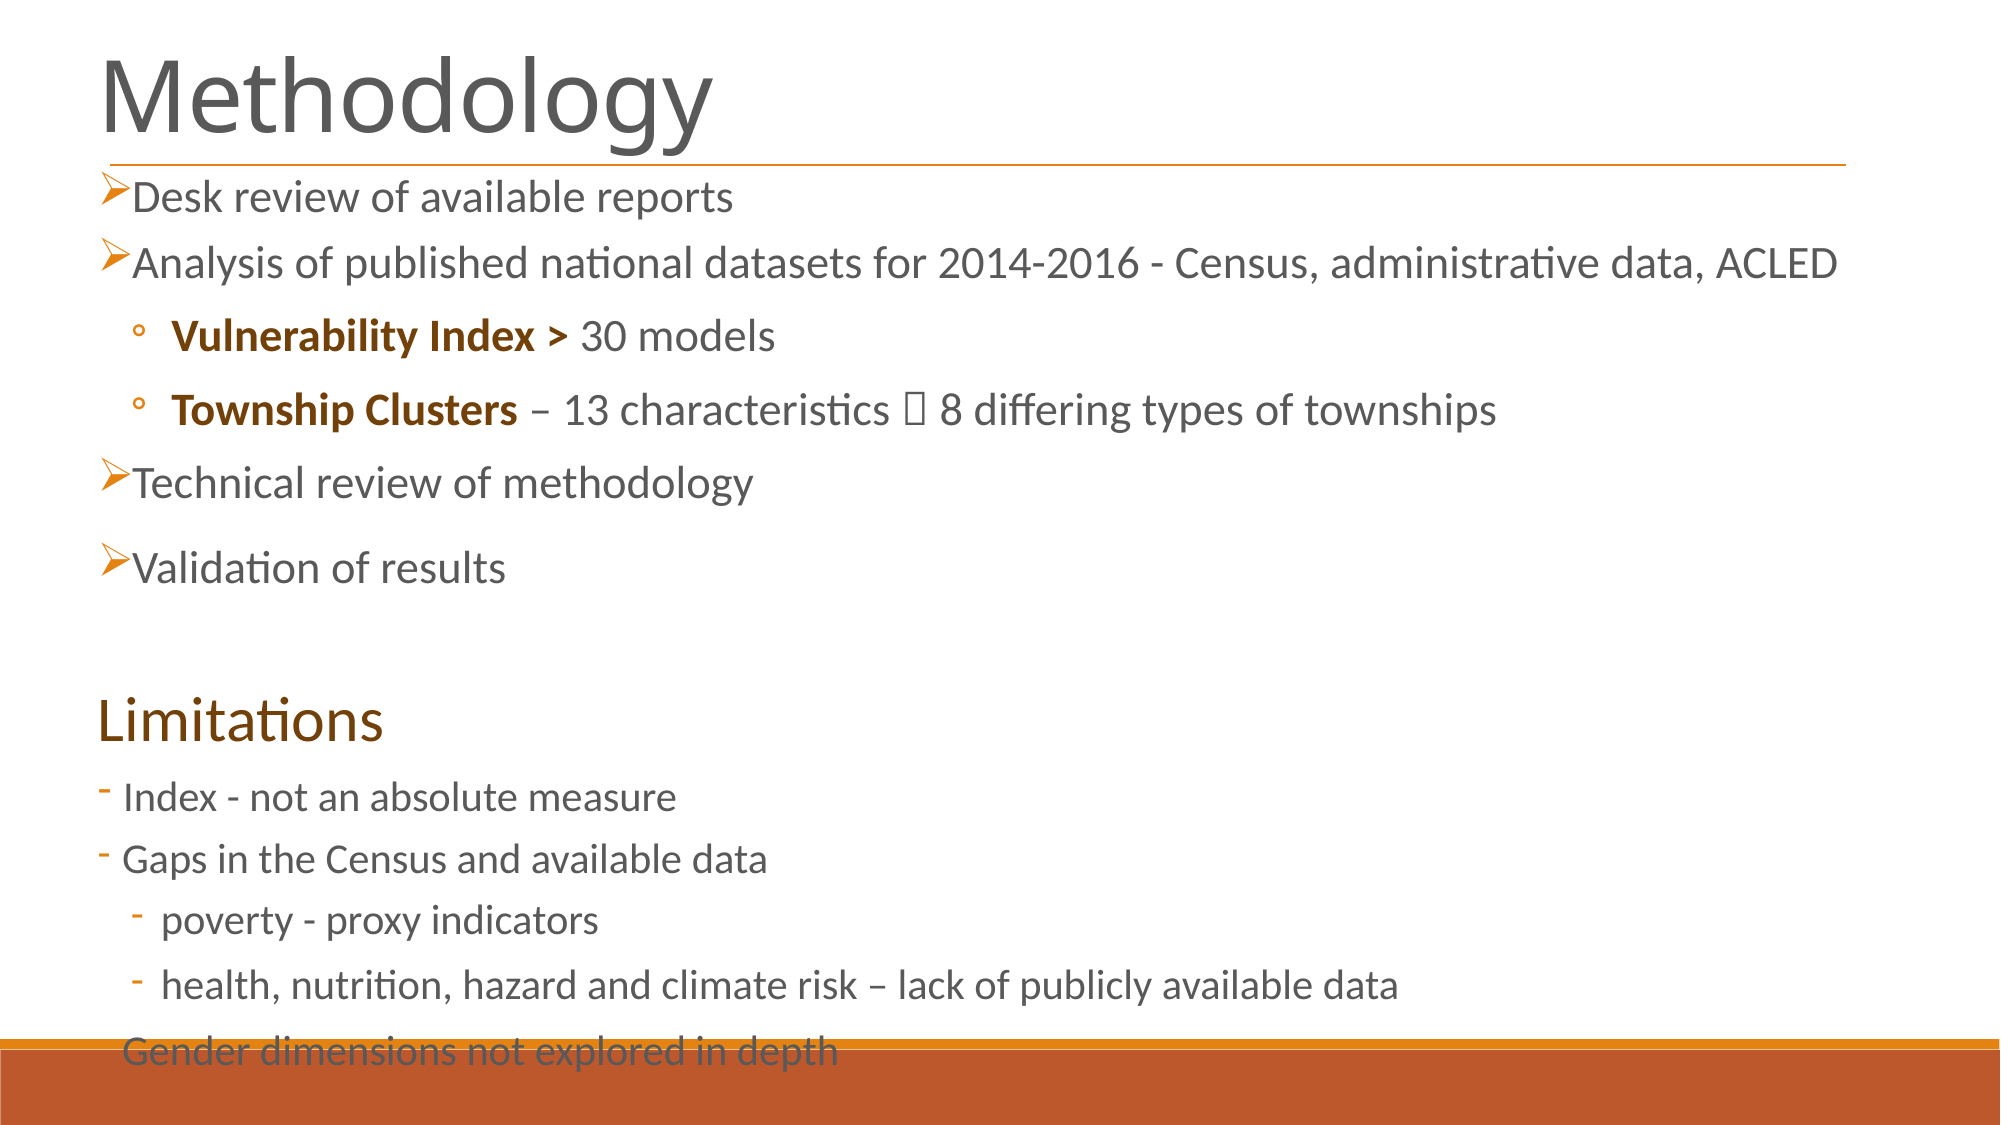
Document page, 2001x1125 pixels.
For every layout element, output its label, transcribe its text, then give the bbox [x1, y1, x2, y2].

text_box Methodology [82, 43, 1767, 165]
text_box Desk review of available reports Analysis of published national datasets for 2014-2016 - Census, administrative data, ACLED Vulnerability Index > 30 models Township Clusters – 13 characteristics  8 differing types of townships Technical review of methodology Validation of results Limitations Index - not an absolute measure Gaps in the Census and available data poverty - proxy indicators health, nutrition, hazard and climate risk – lack of publicly available data Gender dimensions not explored in depth [82, 165, 1855, 1096]
